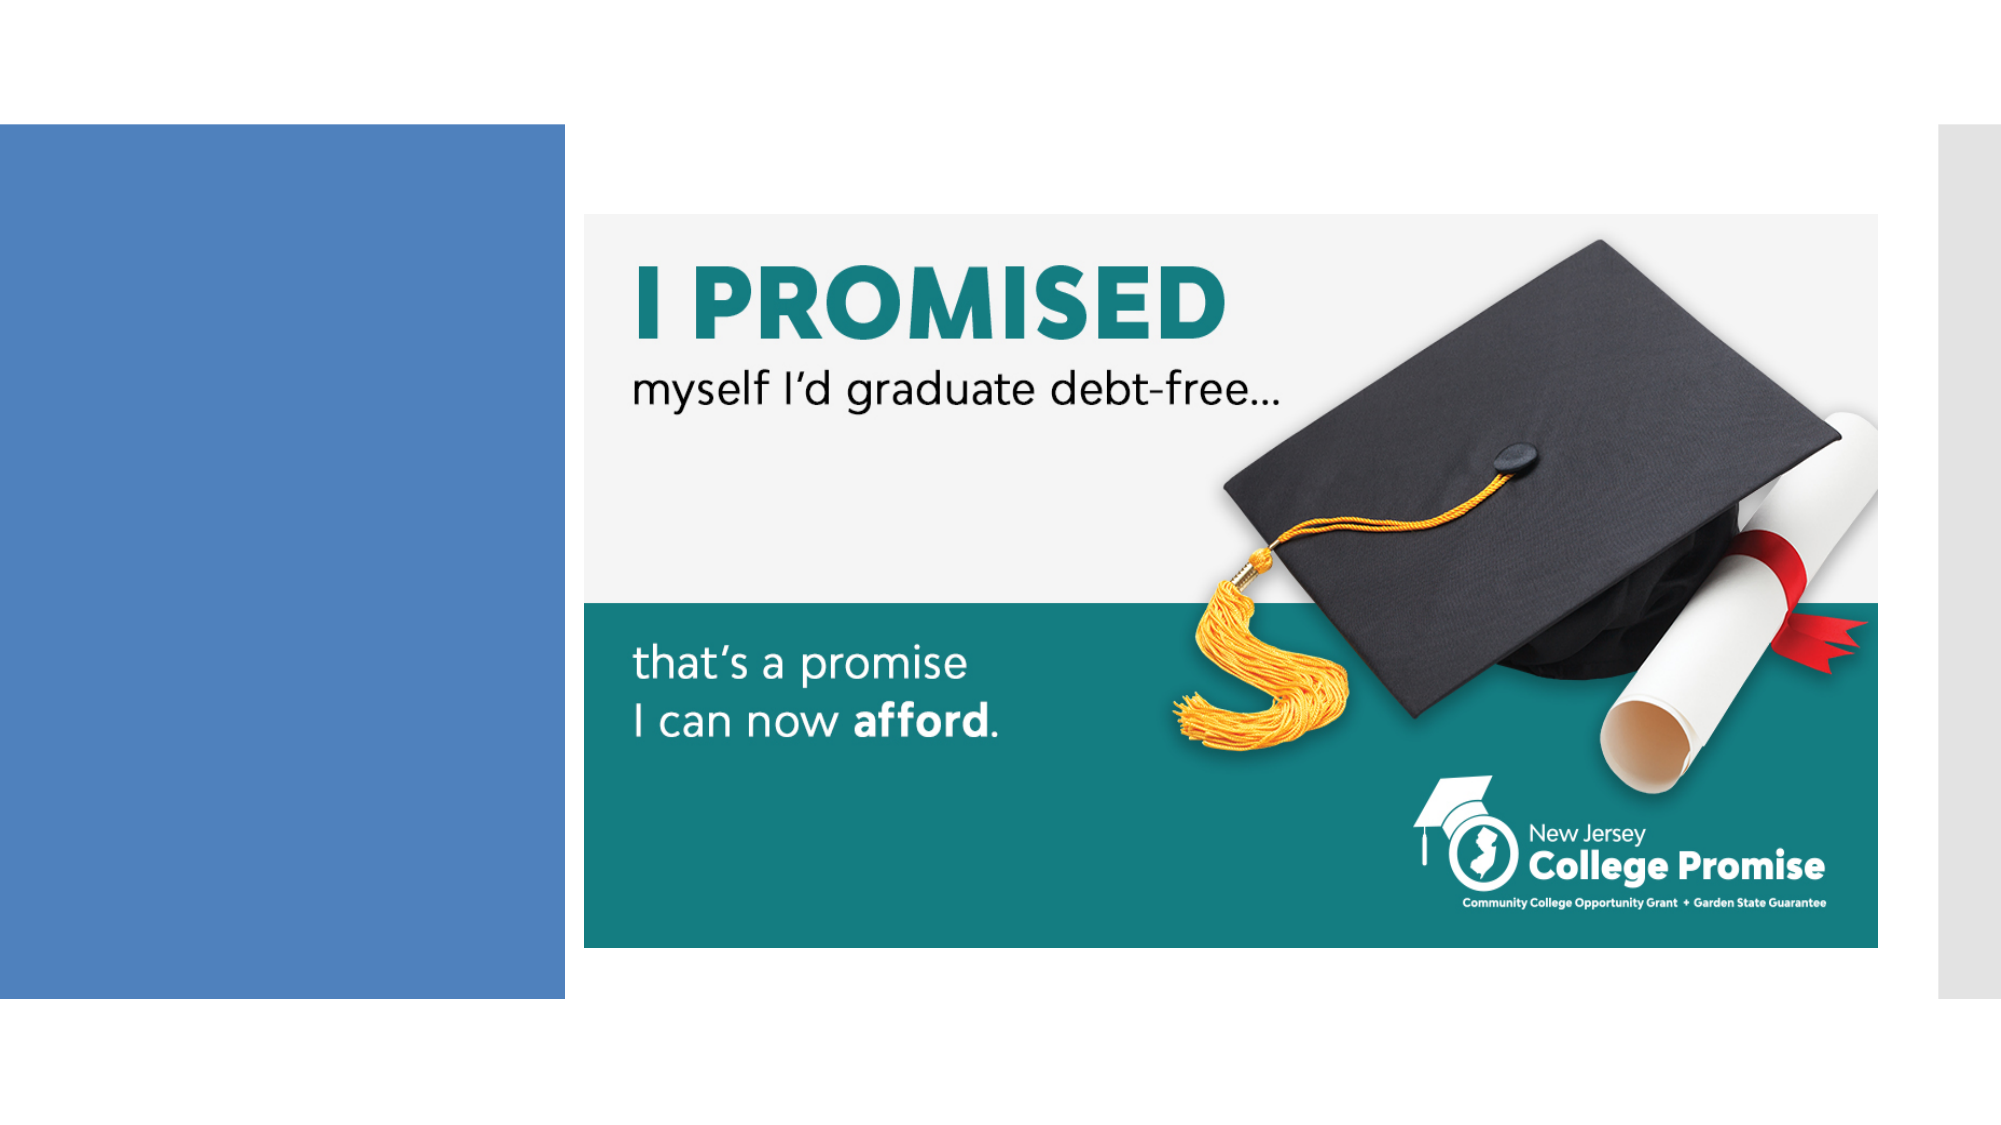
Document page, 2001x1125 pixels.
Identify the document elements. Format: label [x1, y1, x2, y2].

picture [584, 214, 1879, 948]
